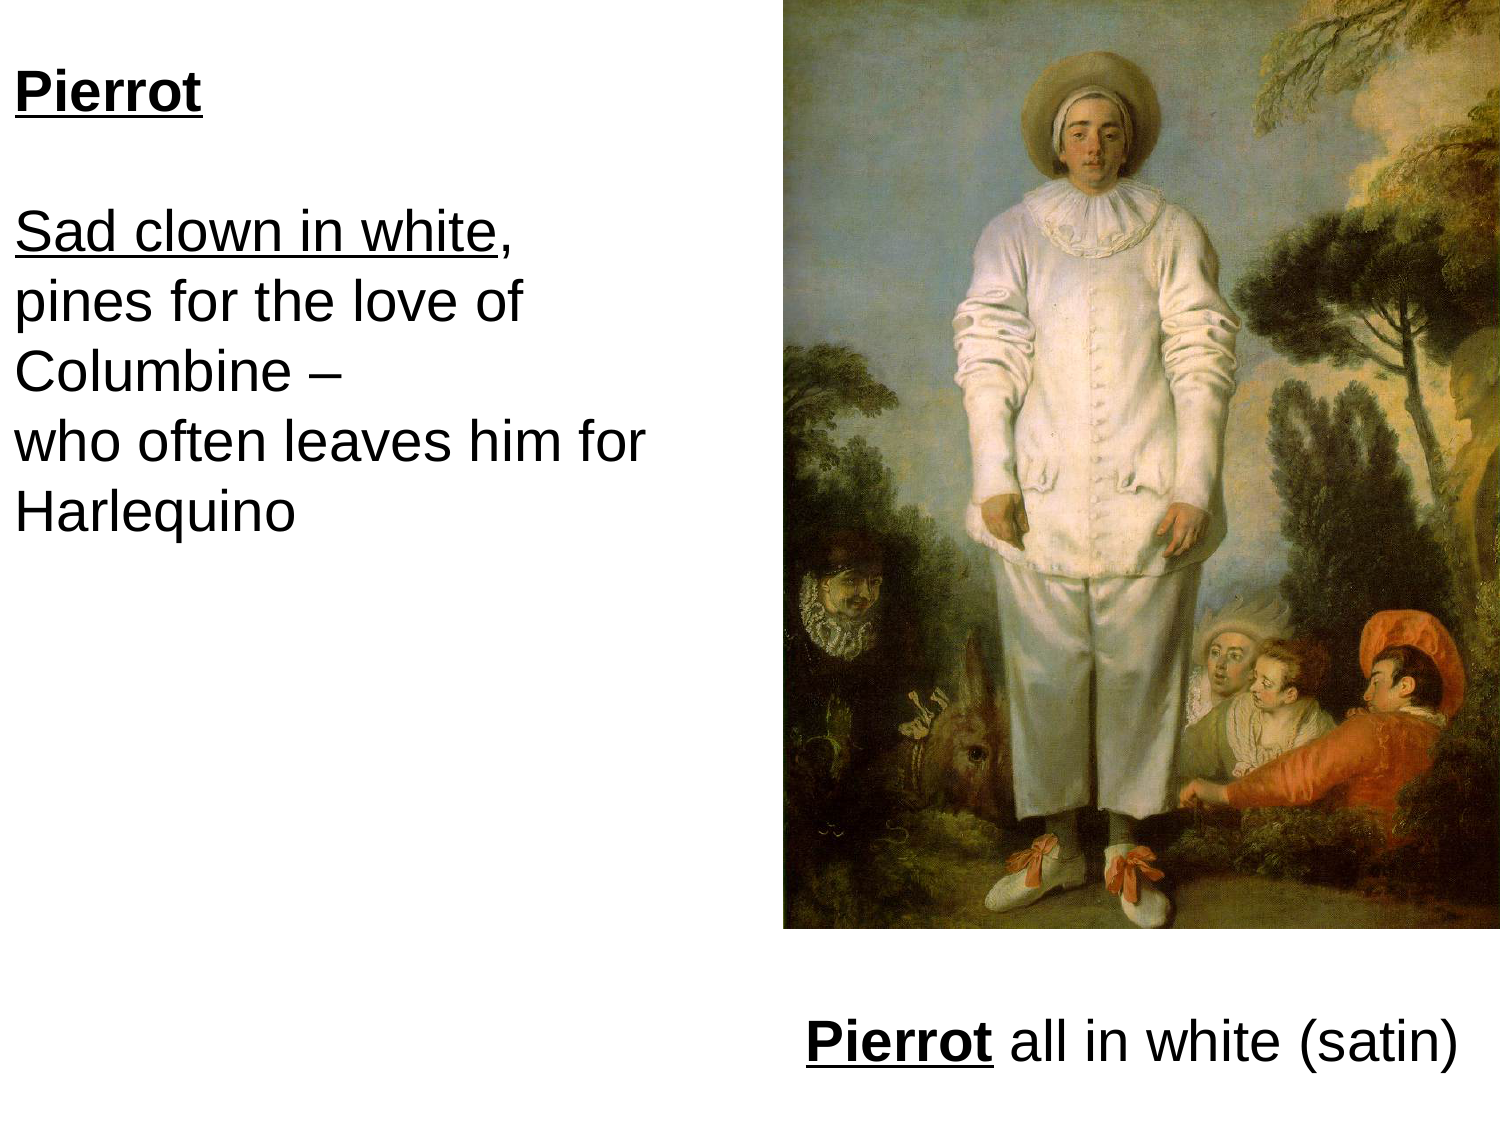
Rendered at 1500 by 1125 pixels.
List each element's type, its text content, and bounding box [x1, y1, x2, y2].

text_box Pierrot all in white (satin) [790, 995, 1477, 1081]
text_box Pierrot Sad clown in white, pines for the love of Columbine – who often leaves him for Harlequino [0, 45, 724, 551]
picture [783, 0, 1500, 929]
